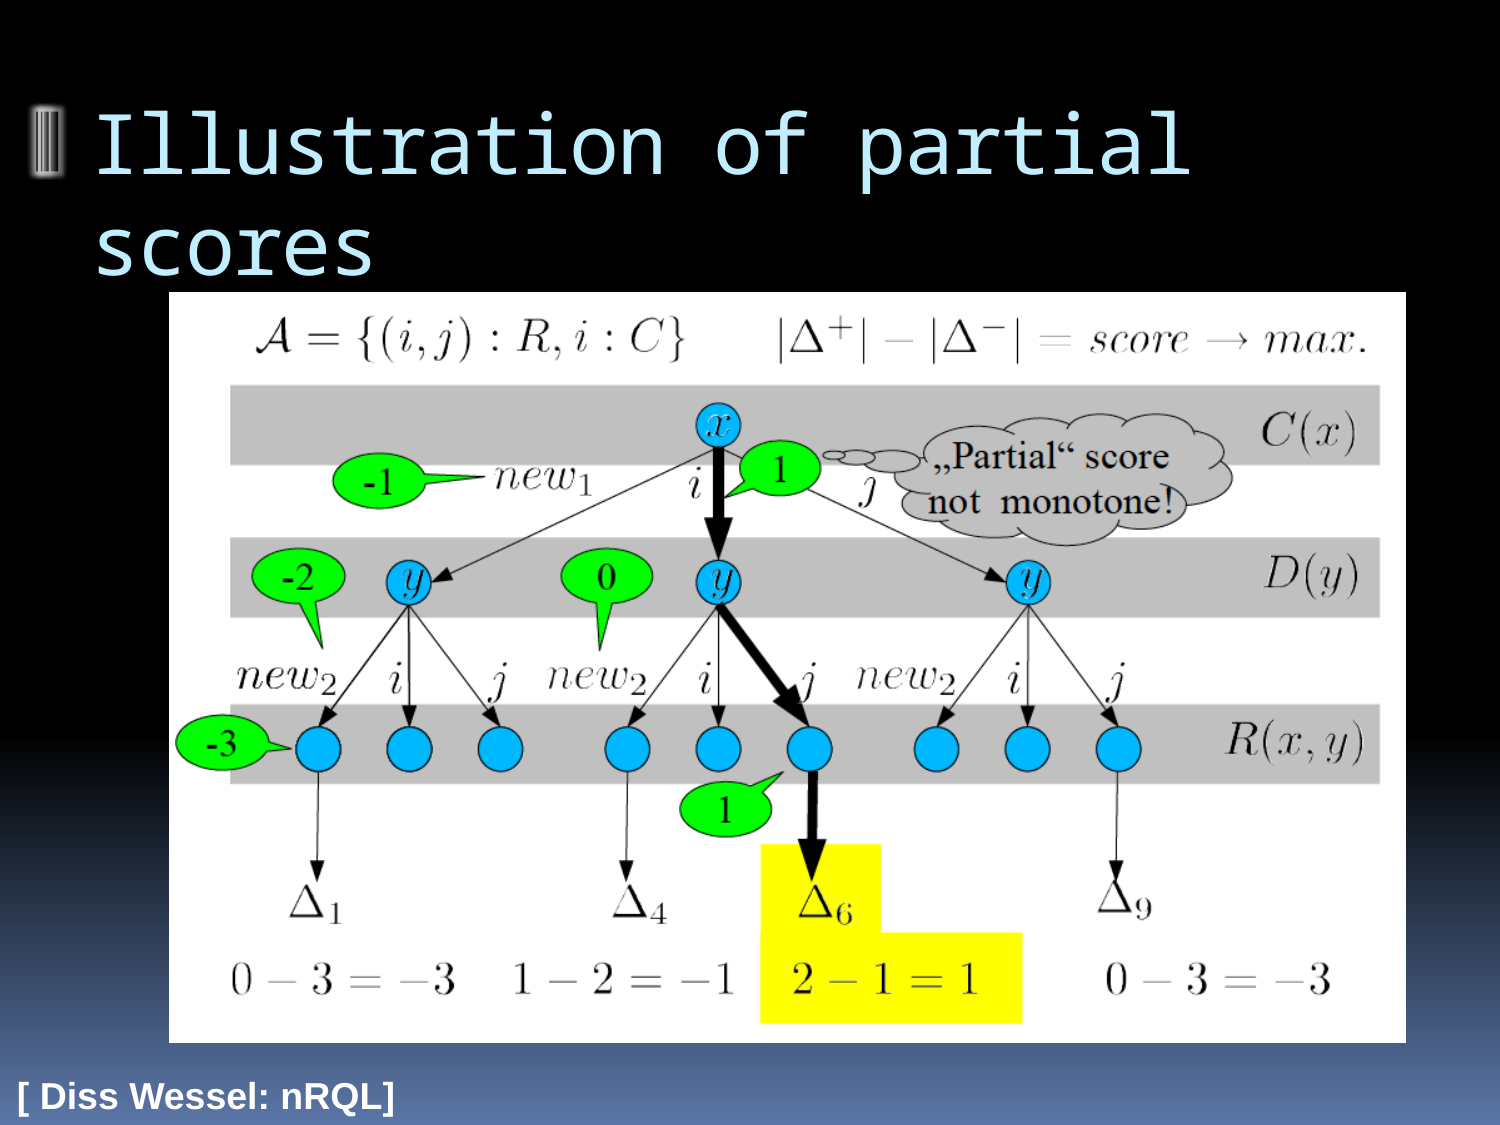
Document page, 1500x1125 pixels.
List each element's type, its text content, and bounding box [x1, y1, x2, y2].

title Illustration of partial scores [75, 84, 1425, 235]
text_box [ Diss Wessel: nRQL] [2, 1064, 411, 1124]
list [168, 292, 1407, 1044]
